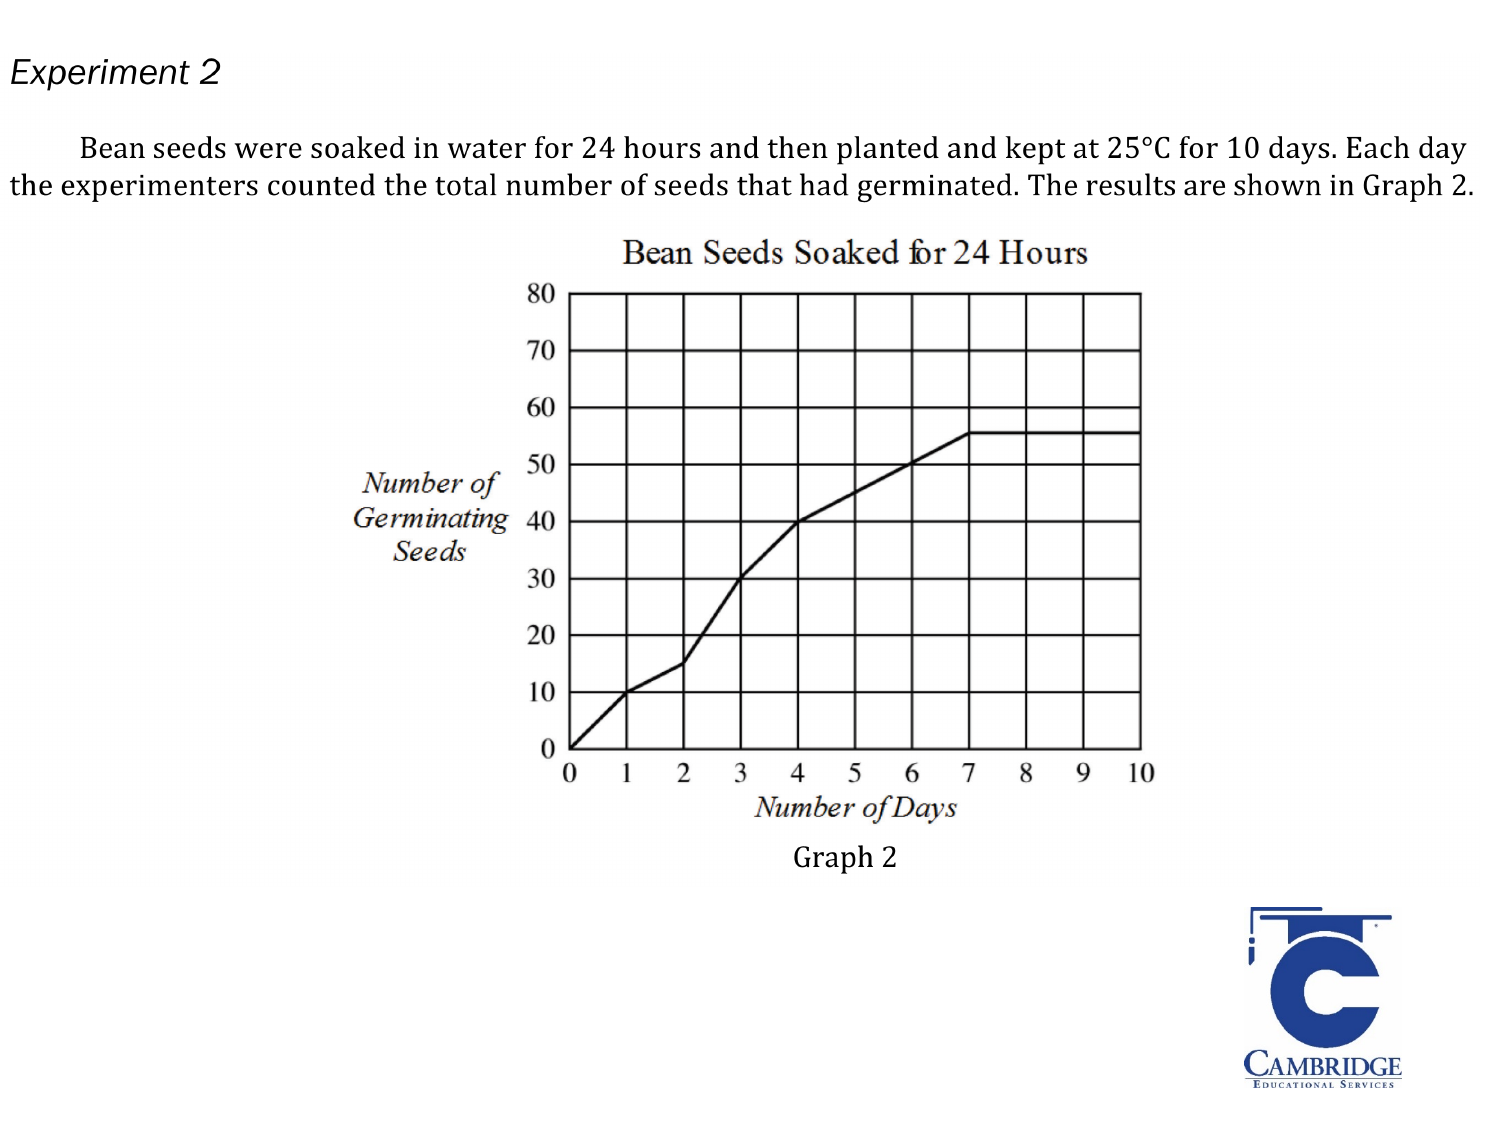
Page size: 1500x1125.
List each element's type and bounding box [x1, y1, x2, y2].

picture [1244, 907, 1403, 1088]
picture [0, 52, 1480, 887]
